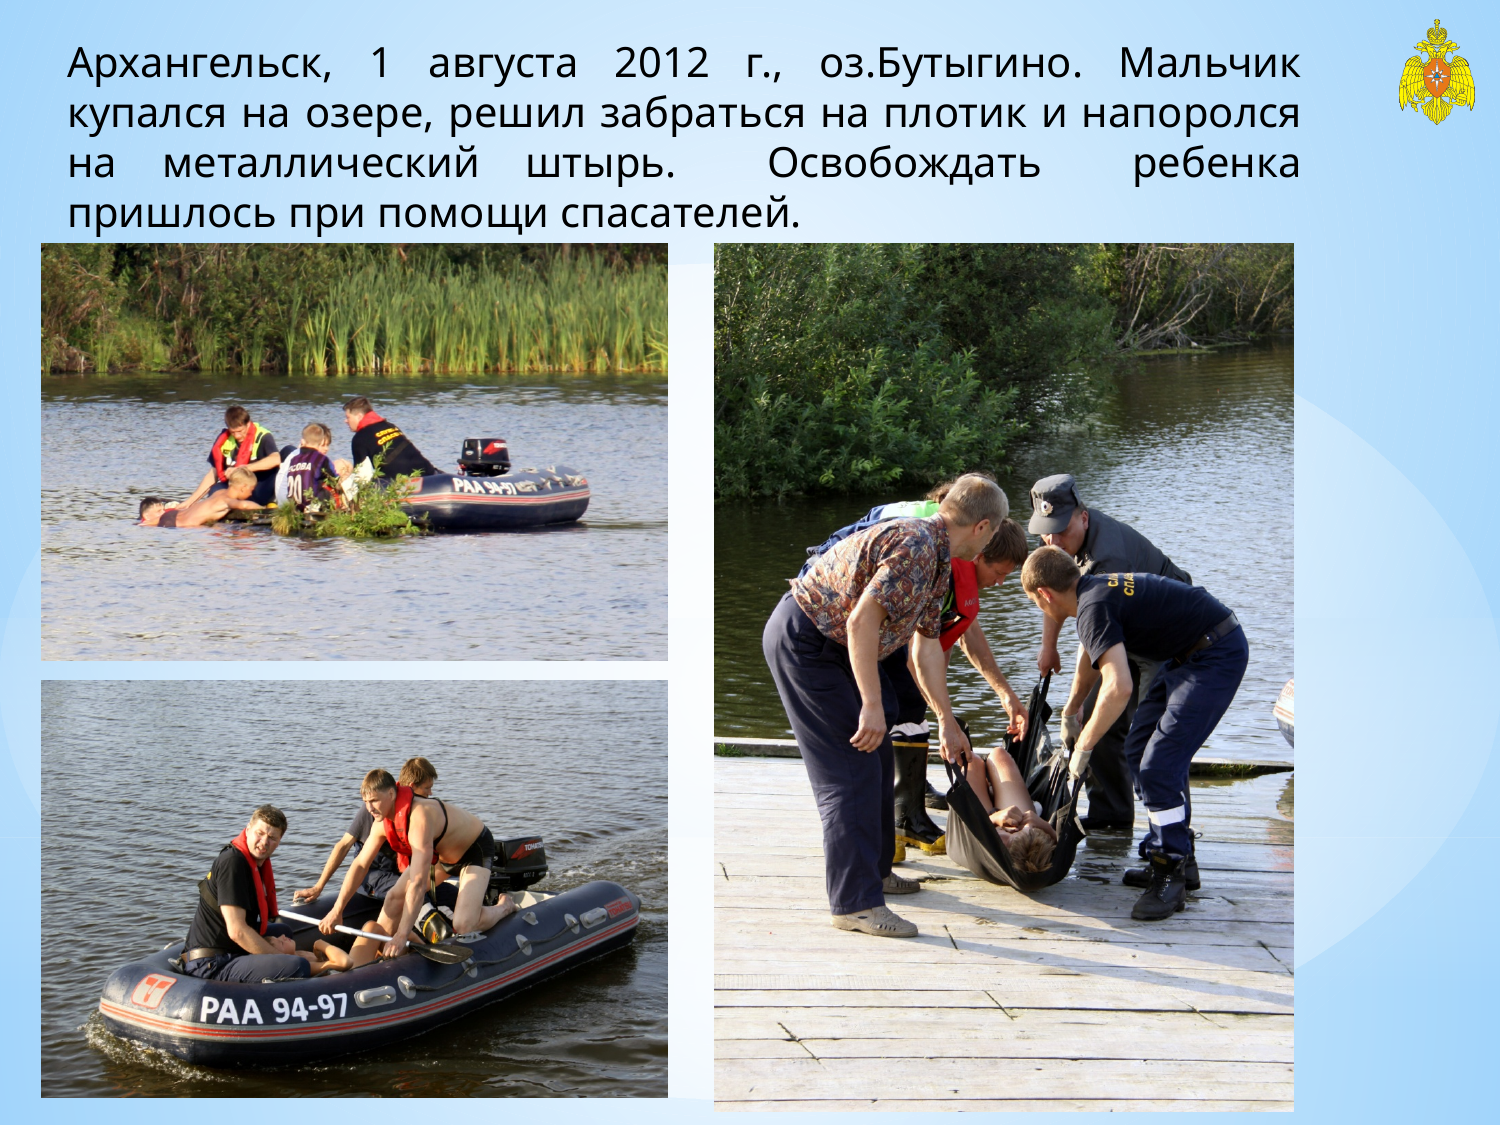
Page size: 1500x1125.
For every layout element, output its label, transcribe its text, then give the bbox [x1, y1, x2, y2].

picture [714, 243, 1294, 1112]
picture [41, 243, 668, 662]
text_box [1398, 19, 1475, 126]
picture [41, 680, 668, 1099]
text_box Архангельск, 1 августа 2012 г., оз.Бутыгино. Мальчик купался на озере, решил забраться на плотик и напоролся на металлический штырь. Освобождать ребенка пришлось при помощи спасателей. [52, 28, 1317, 244]
